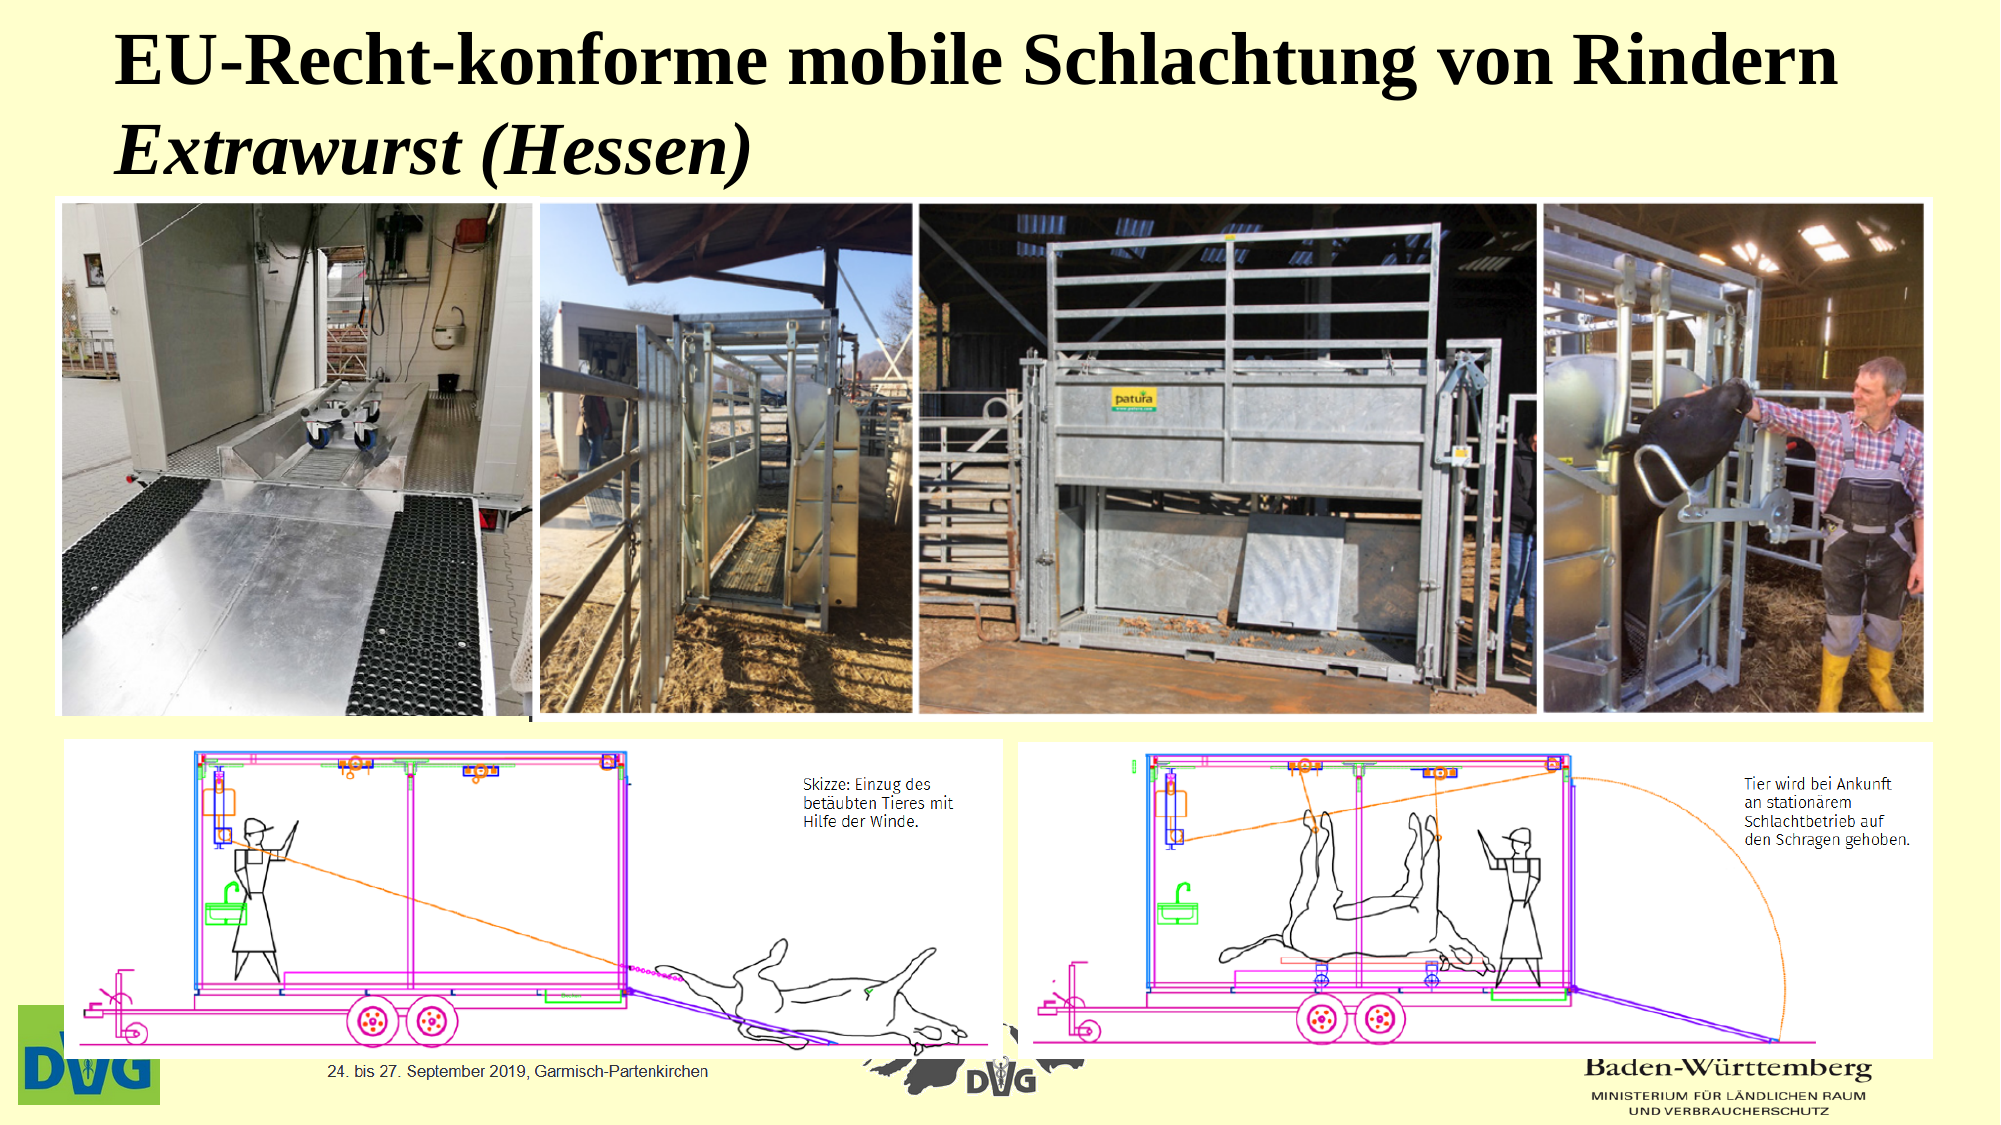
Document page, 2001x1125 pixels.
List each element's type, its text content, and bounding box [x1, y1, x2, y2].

title EU-Recht-konforme mobile Schlachtung von Rindern Extrawurst (Hessen) [99, 7, 1900, 196]
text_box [54, 196, 1933, 722]
picture [0, 739, 1933, 1115]
